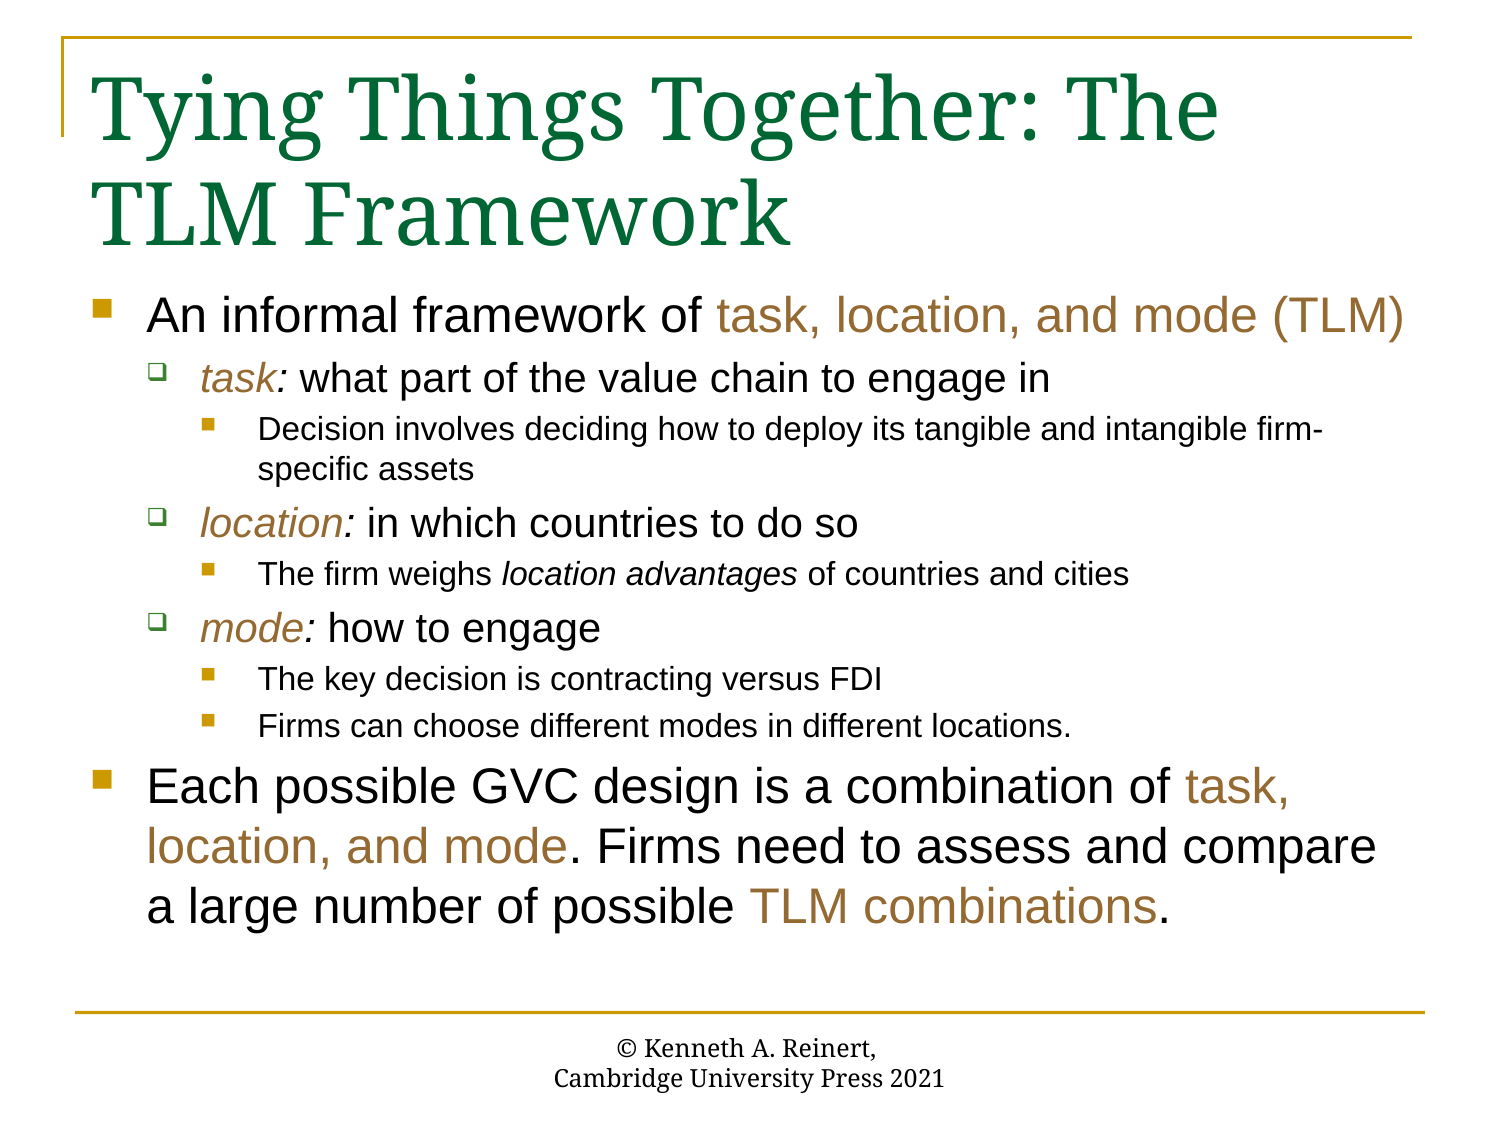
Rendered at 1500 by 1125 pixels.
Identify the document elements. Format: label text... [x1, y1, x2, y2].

title Tying Things Together: The TLM Framework [74, 45, 1426, 233]
footer © Kenneth A. Reinert, Cambridge University Press 2021 [512, 1024, 988, 1101]
list An informal framework of task, location, and mode (TLM) task: what part of the value chain to engage in Decision involves deciding how to deploy its tangible and intangible firm-specific assets location: in which countries to do so The firm weighs location advantages of countries and cities mode: how to engage The key decision is contracting versus FDI Firms can choose different modes in different locations. Each possible GVC design is a combination of task, location, and mode. Firms need to assess and compare a large number of possible TLM combinations. [74, 274, 1426, 1006]
